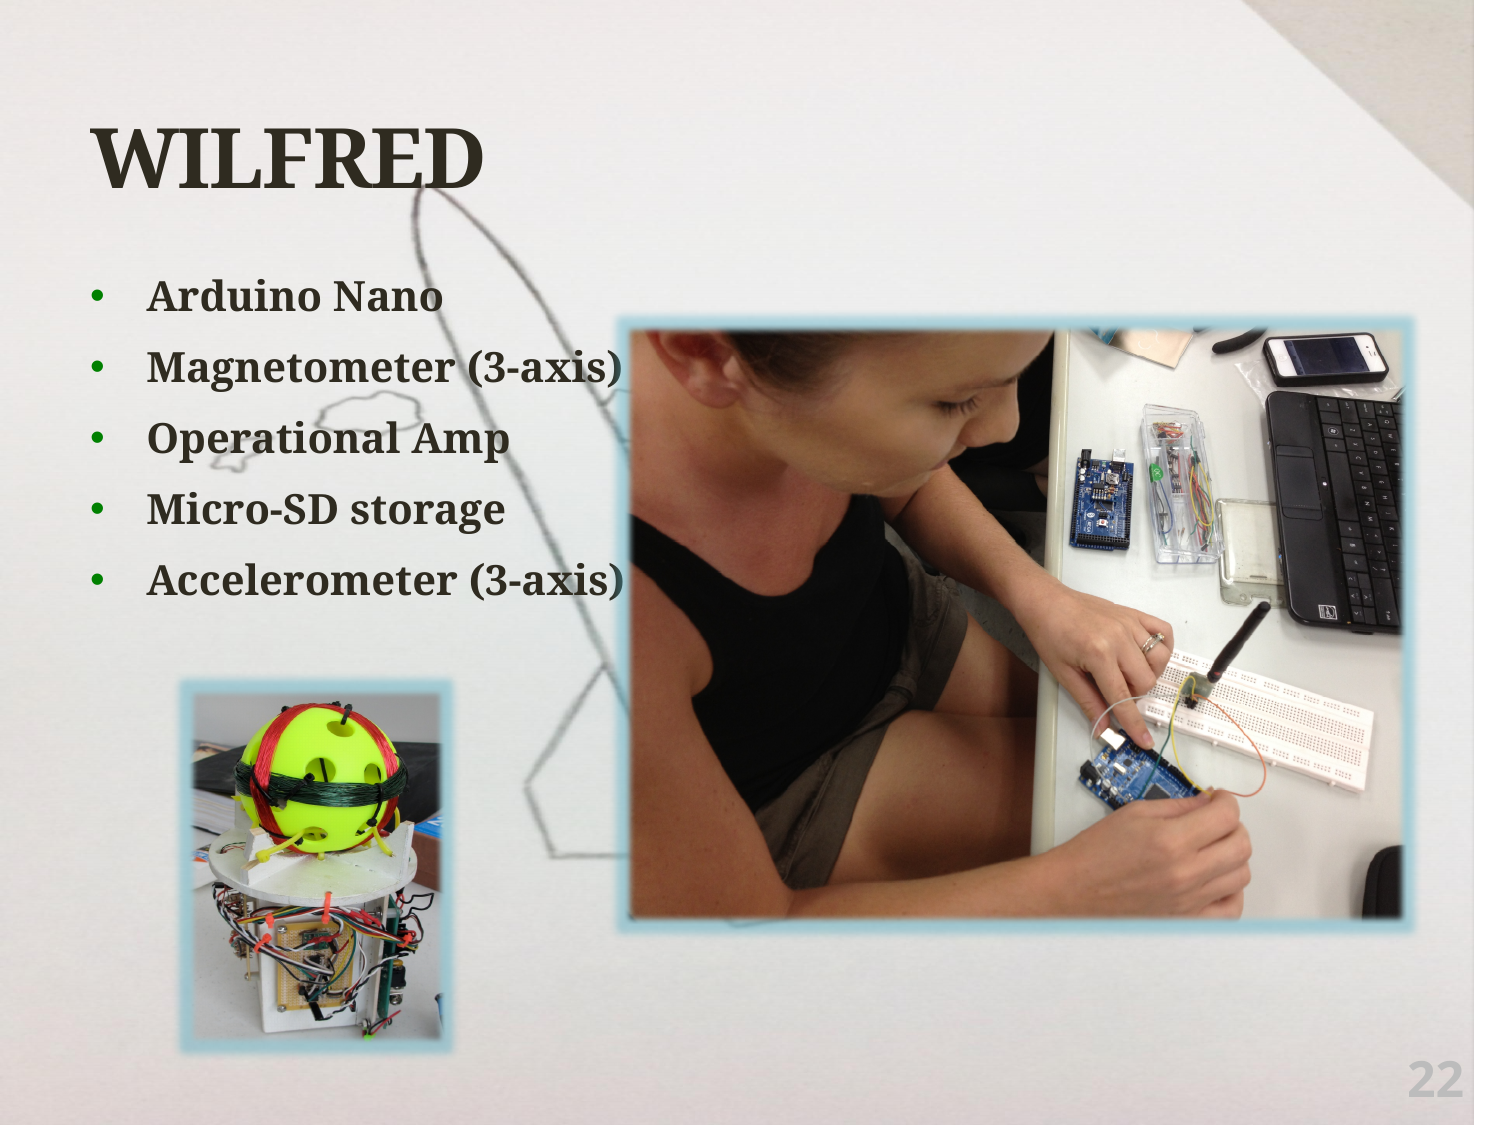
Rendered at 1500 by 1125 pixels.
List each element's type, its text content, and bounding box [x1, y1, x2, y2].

text_box [1474, 0, 1500, 1125]
title Wilfred [75, 87, 525, 213]
picture [0, 0, 1474, 1125]
slide_number 22 [1392, 1037, 1474, 1125]
list Arduino Nano Magnetometer (3-axis) Operational Amp Micro-SD storage Accelerometer (3-axis) [75, 262, 813, 1005]
